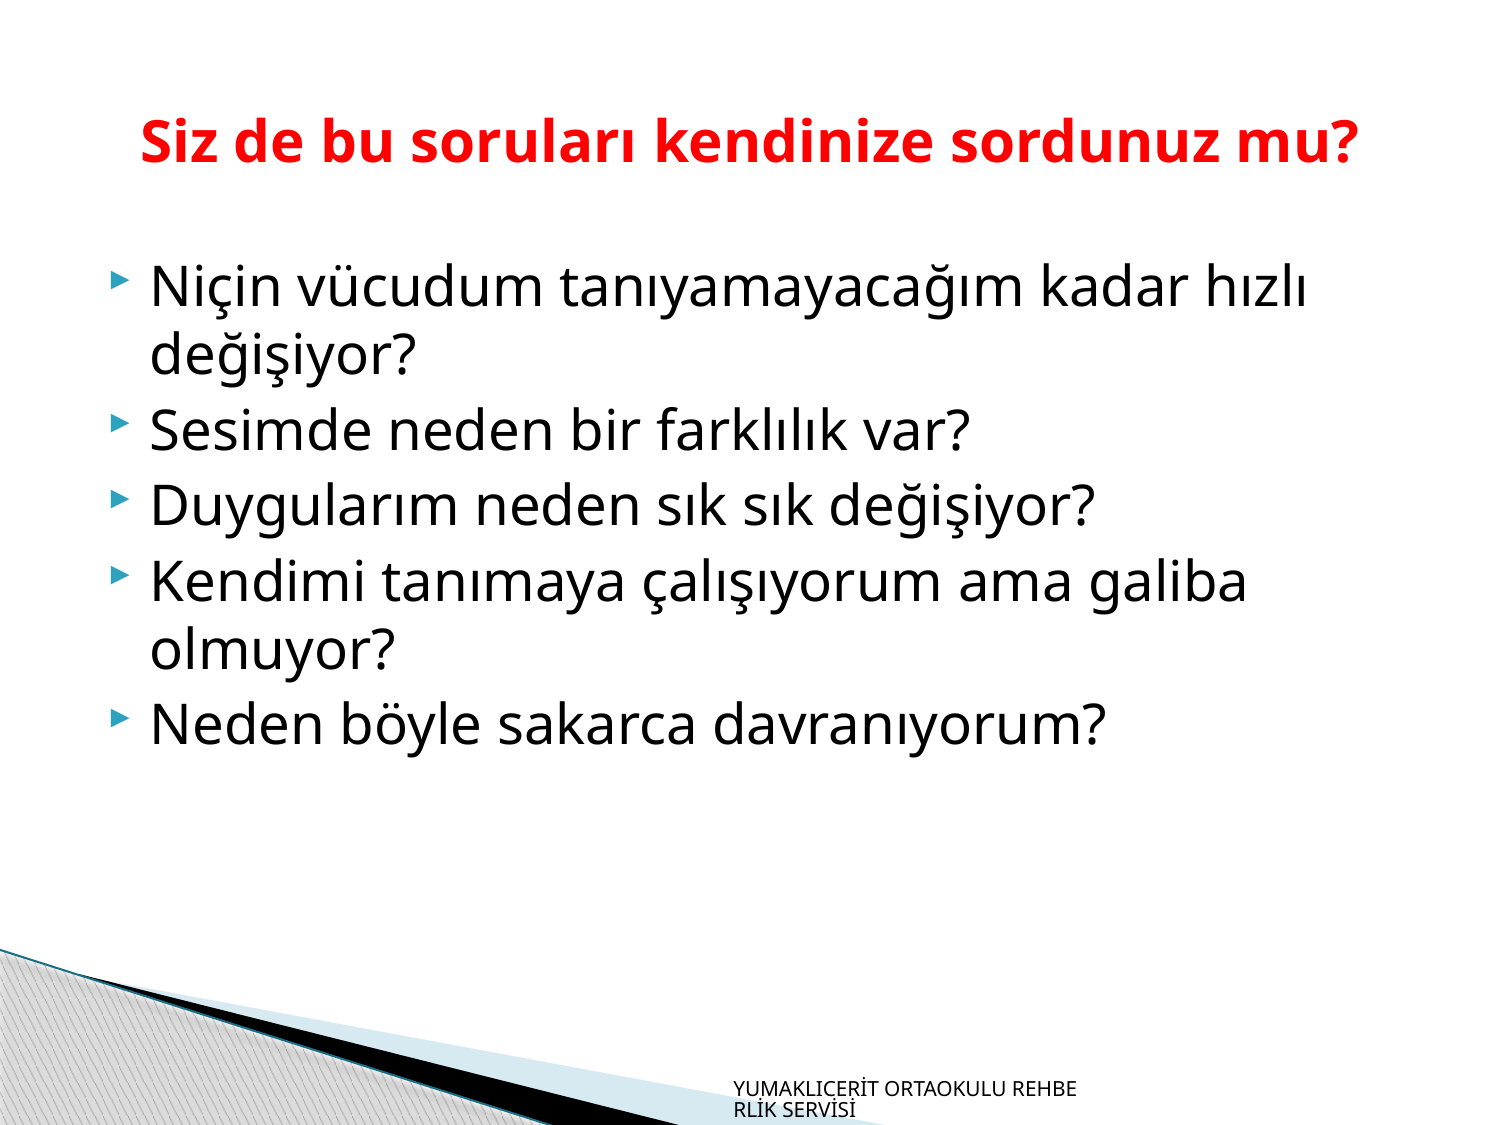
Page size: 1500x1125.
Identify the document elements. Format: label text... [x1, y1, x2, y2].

title Siz de bu soruları kendinize sordunuz mu? [75, 45, 1425, 233]
footer YUMAKLICERİT ORTAOKULU REHBERLİK SERVİSİ [718, 1051, 1105, 1112]
list Niçin vücudum tanıyamayacağım kadar hızlı değişiyor? Sesimde neden bir farklılık var? Duygularım neden sık sık değişiyor? Kendimi tanımaya çalışıyorum ama galiba olmuyor? Neden böyle sakarca davranıyorum? [75, 243, 1425, 986]
